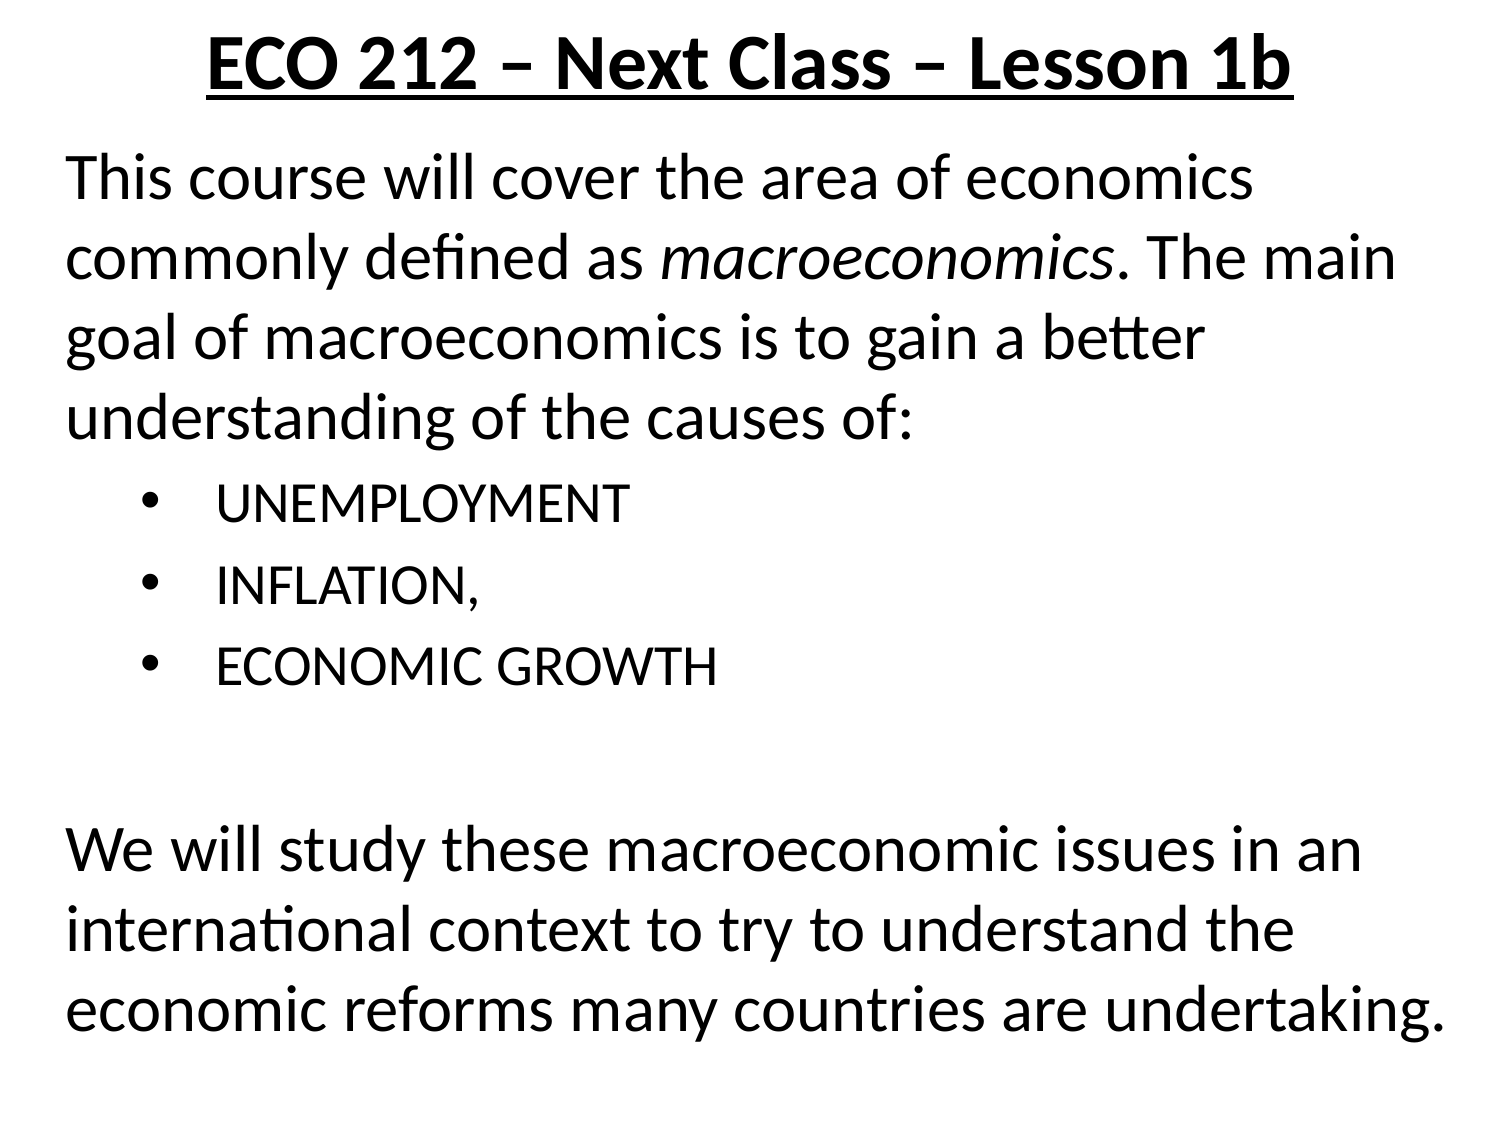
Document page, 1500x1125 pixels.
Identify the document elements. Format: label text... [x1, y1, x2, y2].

subtitle This course will cover the area of economics commonly defined as macroeconomics. The main goal of macroeconomics is to gain a better understanding of the causes of: UNEMPLOYMENT INFLATION, ECONOMIC GROWTH We will study these macroeconomic issues in an international context to try to understand the economic reforms many countries are undertaking. [50, 125, 1475, 1113]
title ECO 212 – Next Class – Lesson 1b [112, 1, 1388, 114]
